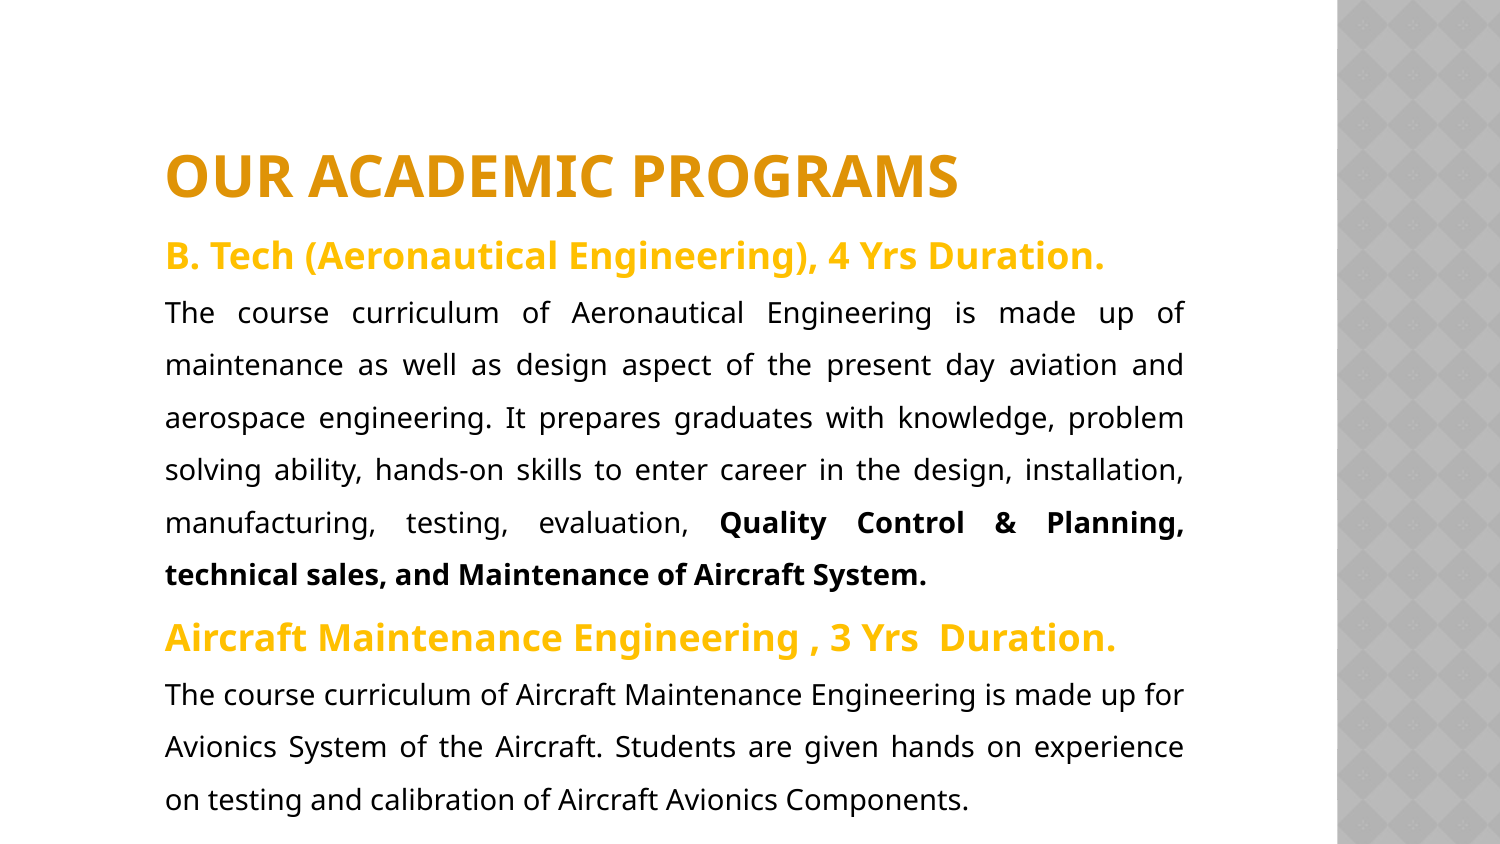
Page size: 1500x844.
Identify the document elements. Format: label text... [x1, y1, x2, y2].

text_box OUR ACADEMIC PROGRAMS B. Tech (Aeronautical Engineering), 4 Yrs Duration. The course curriculum of Aeronautical Engineering is made up of maintenance as well as design aspect of the present day aviation and aerospace engineering. It prepares graduates with knowledge, problem solving ability, hands-on skills to enter career in the design, installation, manufacturing, testing, evaluation, Quality Control & Planning, technical sales, and Maintenance of Aircraft System. Aircraft Maintenance Engineering , 3 Yrs Duration. The course curriculum of Aircraft Maintenance Engineering is made up for Avionics System of the Aircraft. Students are given hands on experience on testing and calibration of Aircraft Avionics Components. [149, 96, 1200, 844]
